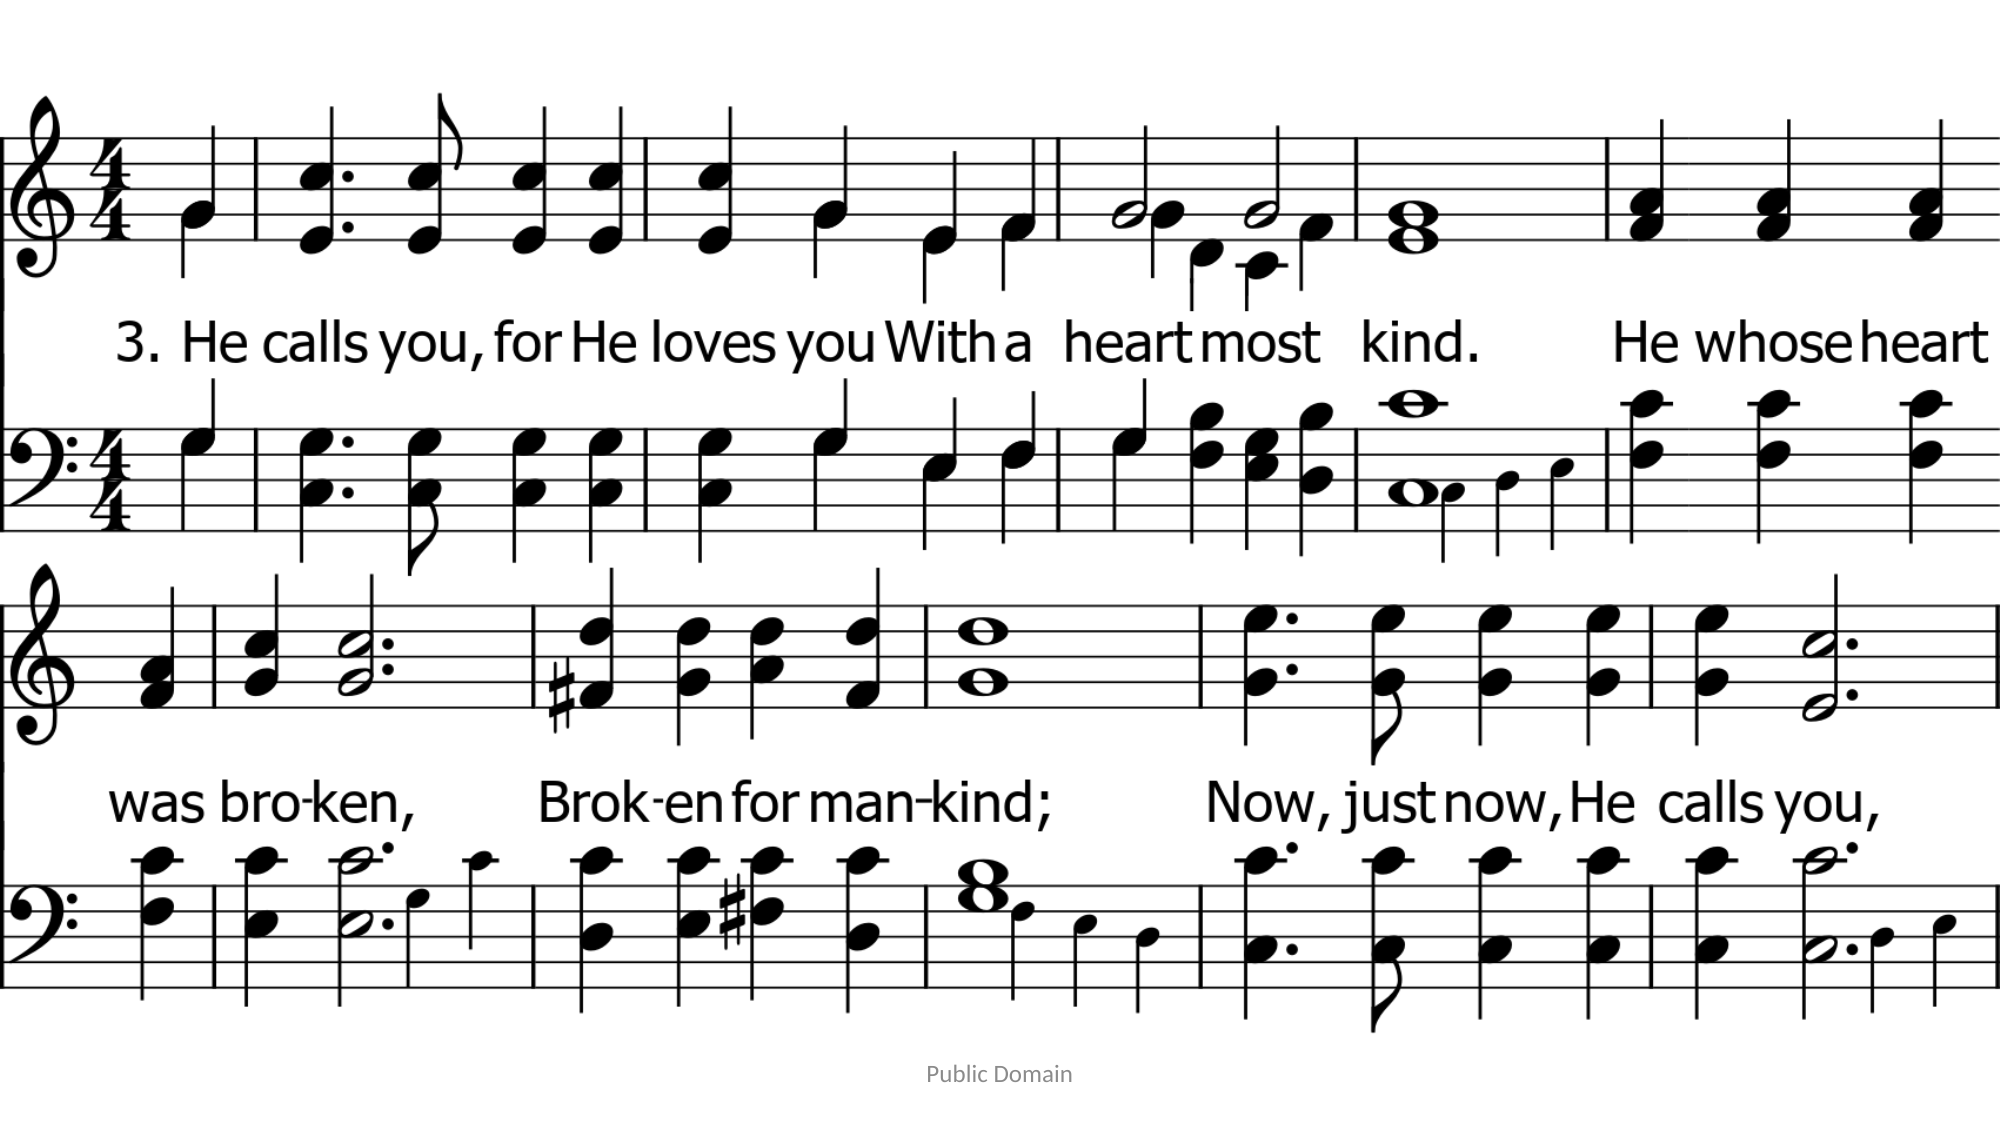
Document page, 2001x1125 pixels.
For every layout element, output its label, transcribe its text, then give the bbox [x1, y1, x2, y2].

picture [0, 90, 2000, 1035]
footer Public Domain [662, 1042, 1338, 1103]
